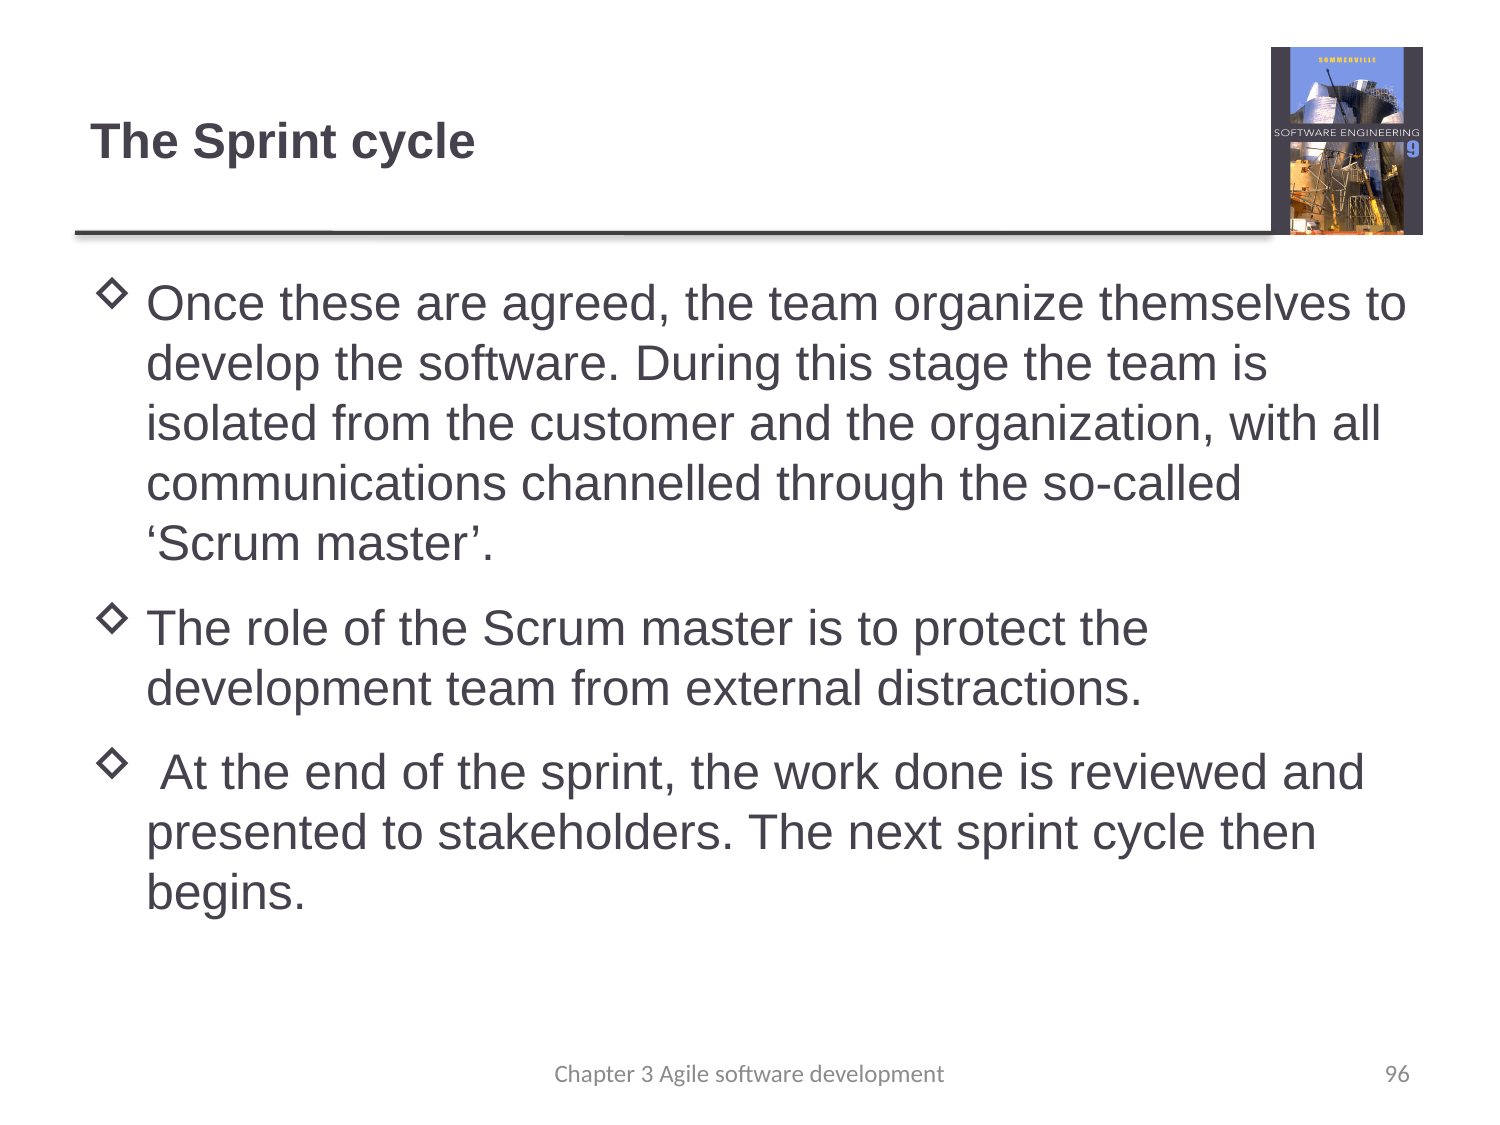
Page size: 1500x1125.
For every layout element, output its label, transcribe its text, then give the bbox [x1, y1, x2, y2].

title The Sprint cycle [74, 44, 1272, 233]
footer Chapter 3 Agile software development [512, 1042, 988, 1103]
picture [1272, 47, 1423, 235]
list Once these are agreed, the team organize themselves to develop the software. During this stage the team is isolated from the customer and the organization, with all communications channelled through the so-called ‘Scrum master’. The role of the Scrum master is to protect the development team from external distractions. At the end of the sprint, the work done is reviewed and presented to stakeholders. The next sprint cycle then begins. [75, 262, 1425, 1005]
slide_number 96 [1074, 1042, 1425, 1103]
